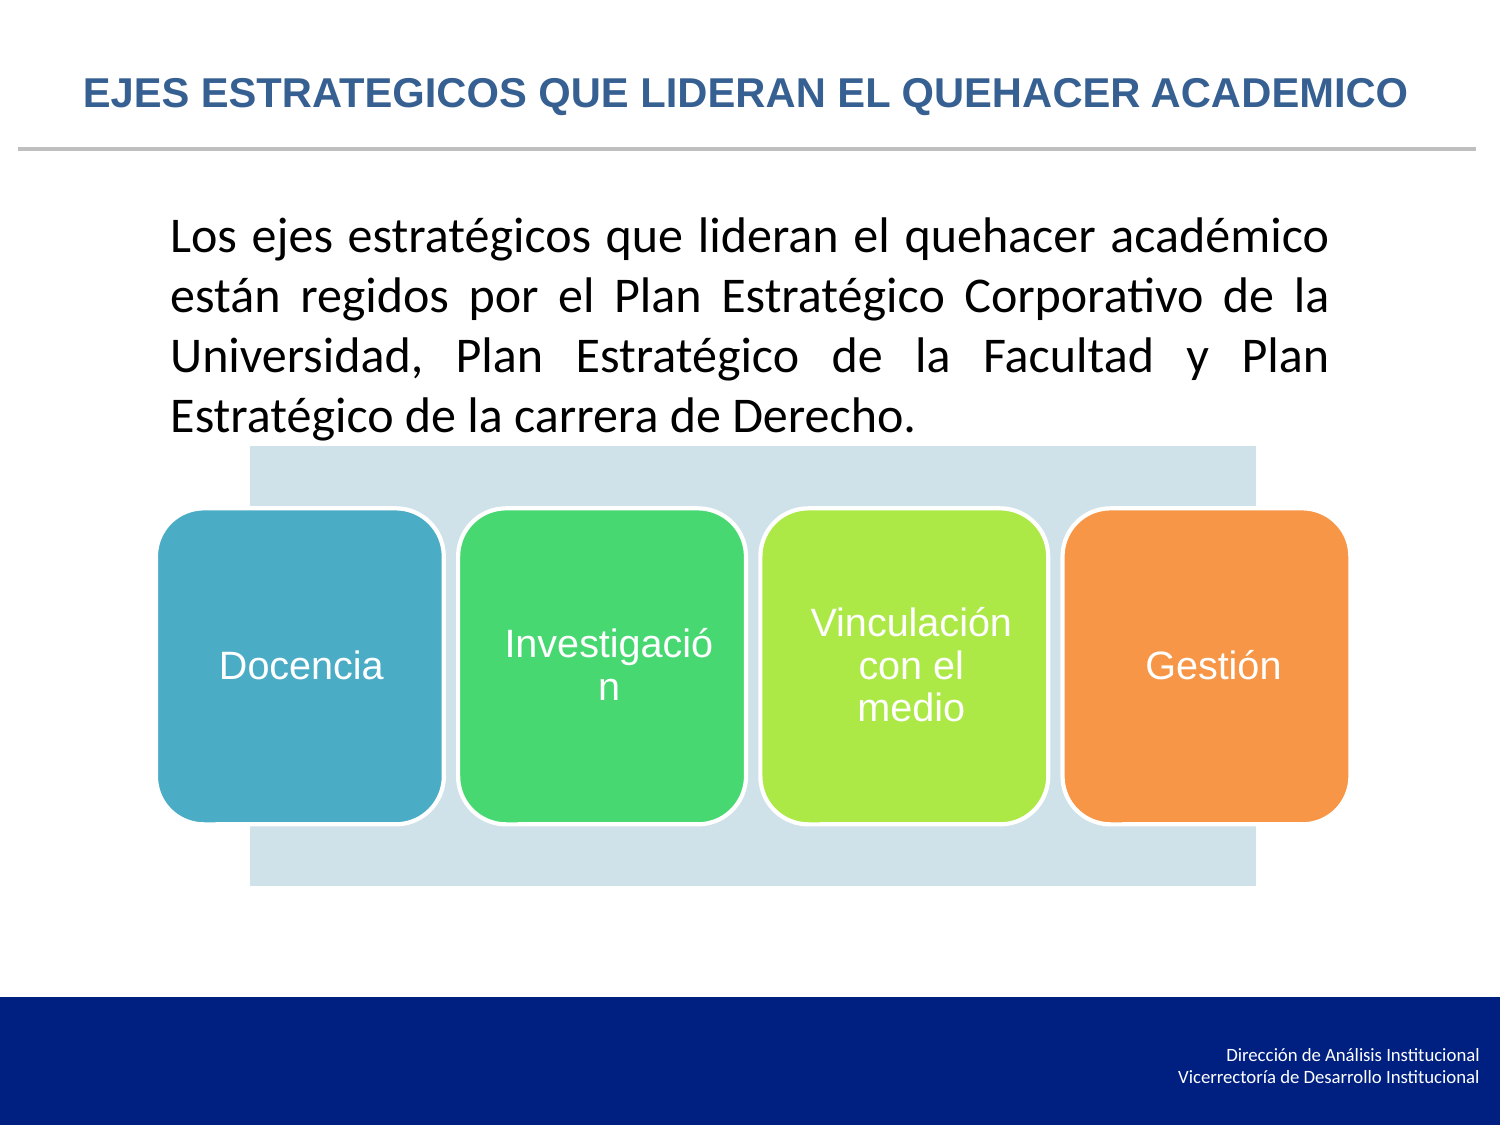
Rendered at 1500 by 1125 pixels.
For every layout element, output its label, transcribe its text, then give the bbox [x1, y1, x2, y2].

text_box Los ejes estratégicos que lideran el quehacer académico están regidos por el Plan Estratégico Corporativo de la Universidad, Plan Estratégico de la Facultad y Plan Estratégico de la carrera de Derecho. [155, 195, 1345, 270]
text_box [155, 271, 1352, 1062]
text_box EJES ESTRATEGICOS QUE LIDERAN EL QUEHACER ACADEMICO [67, 63, 1432, 150]
